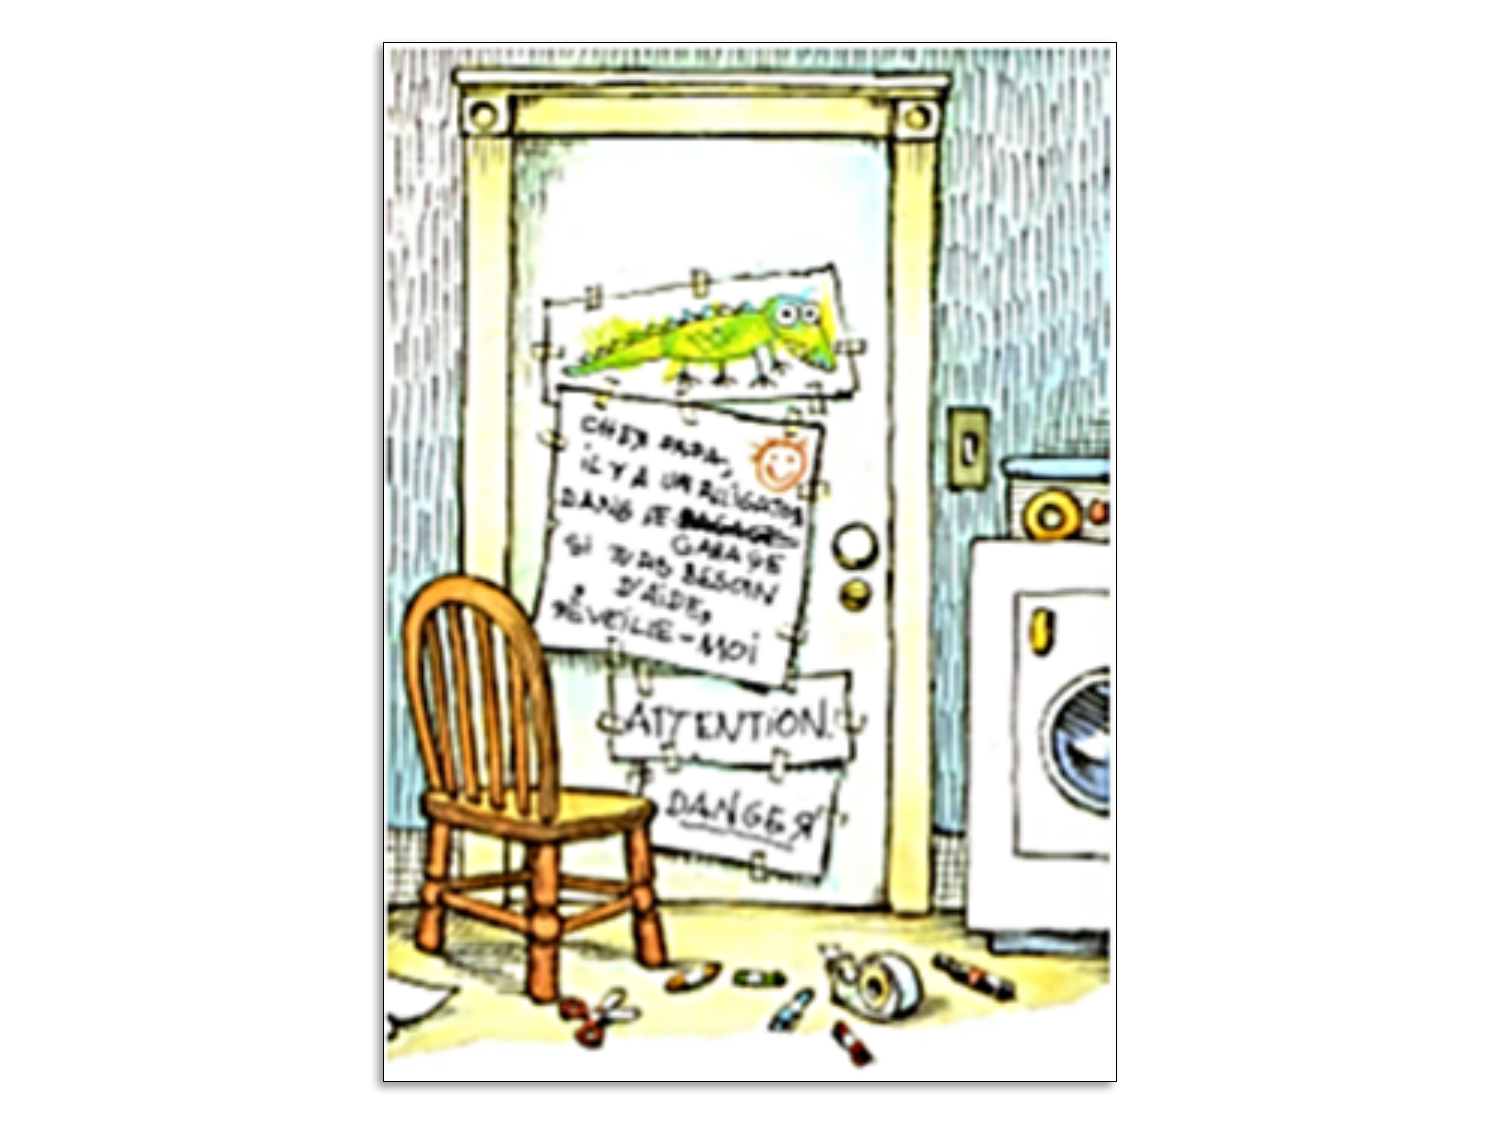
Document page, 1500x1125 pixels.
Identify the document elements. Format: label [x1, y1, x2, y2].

picture [383, 42, 1117, 1082]
